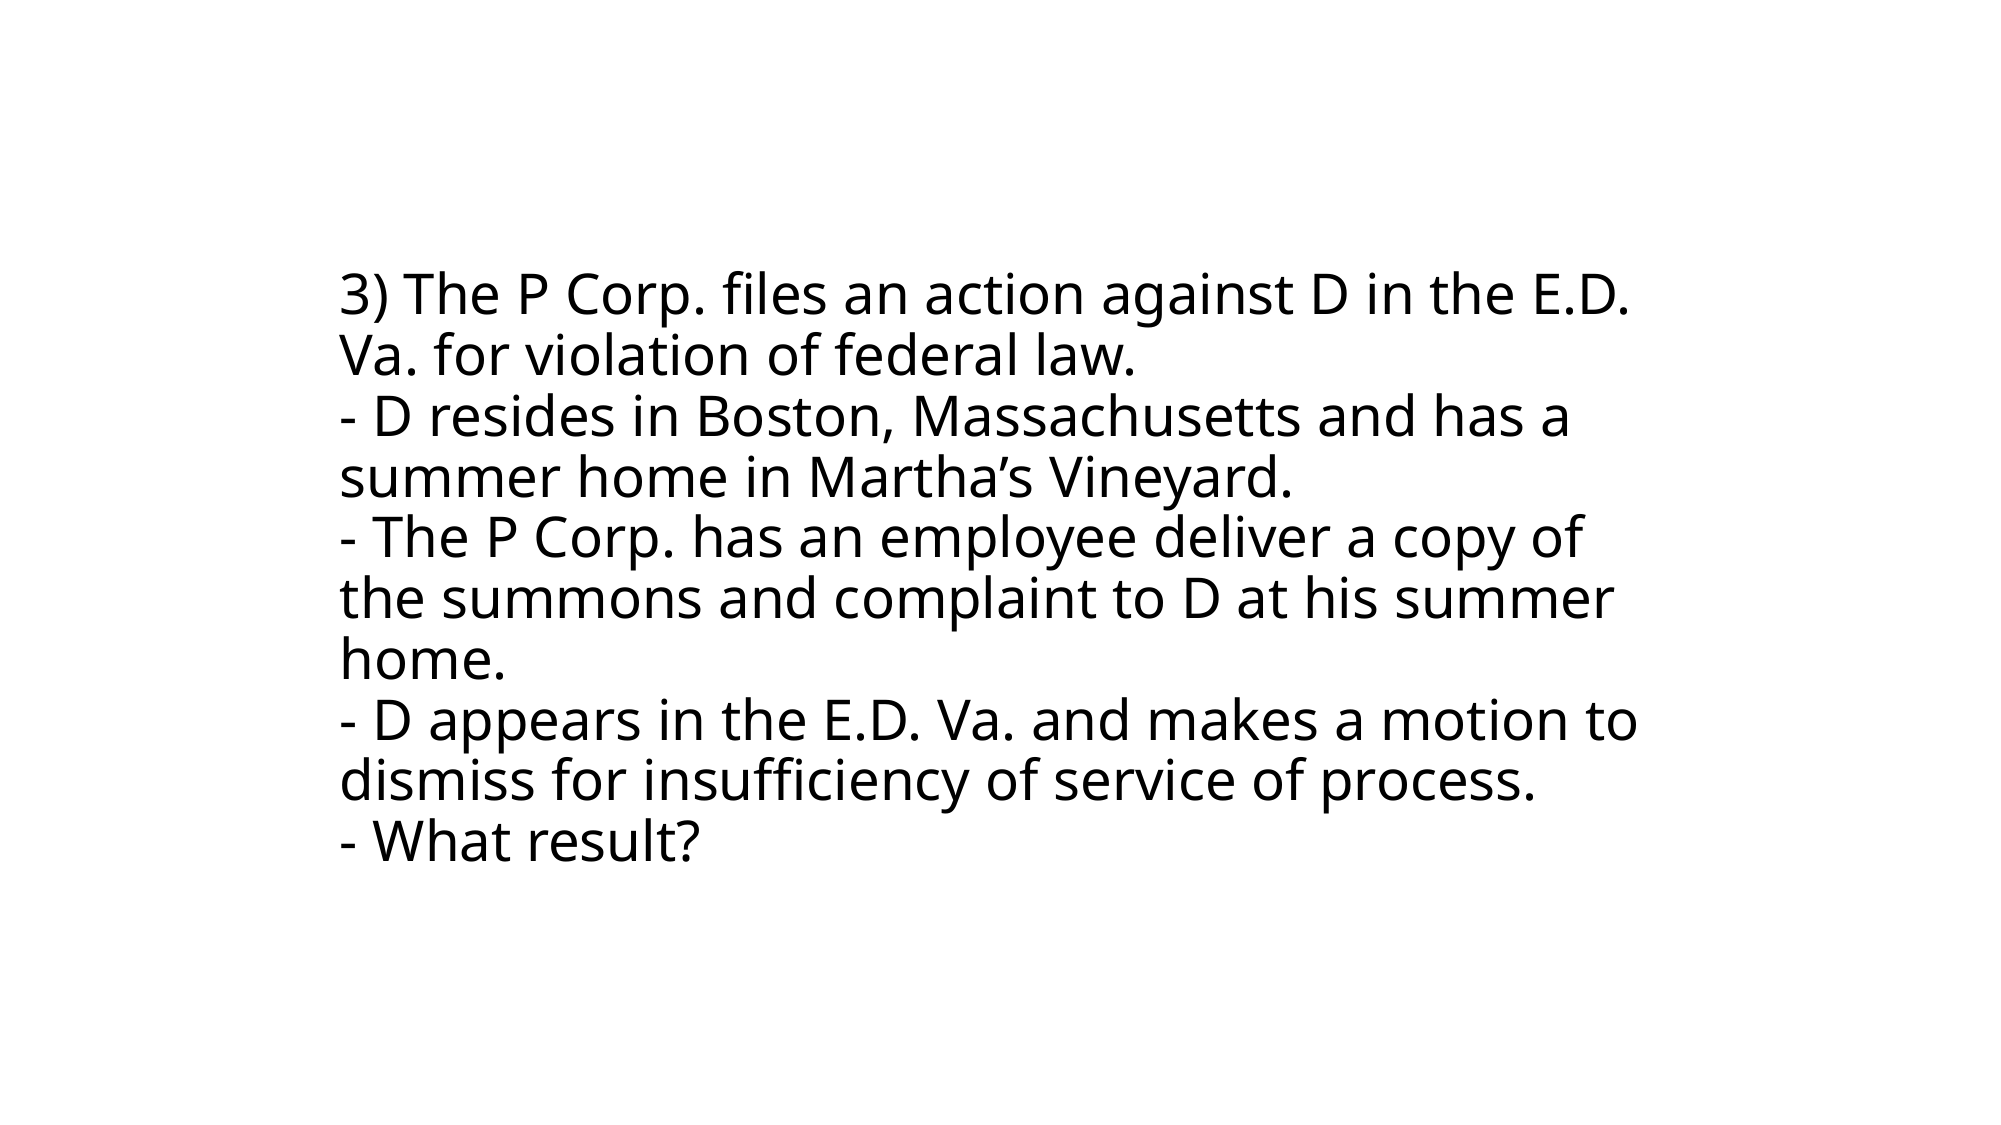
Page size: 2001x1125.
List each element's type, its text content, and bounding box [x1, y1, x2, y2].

title 3) The P Corp. files an action against D in the E.D. Va. for violation of federal law. - D resides in Boston, Massachusetts and has a summer home in Martha’s Vineyard. - The P Corp. has an employee deliver a copy of the summons and complaint to D at his summer home. - D appears in the E.D. Va. and makes a motion to dismiss for insufficiency of service of process. - What result? [324, 174, 1675, 966]
